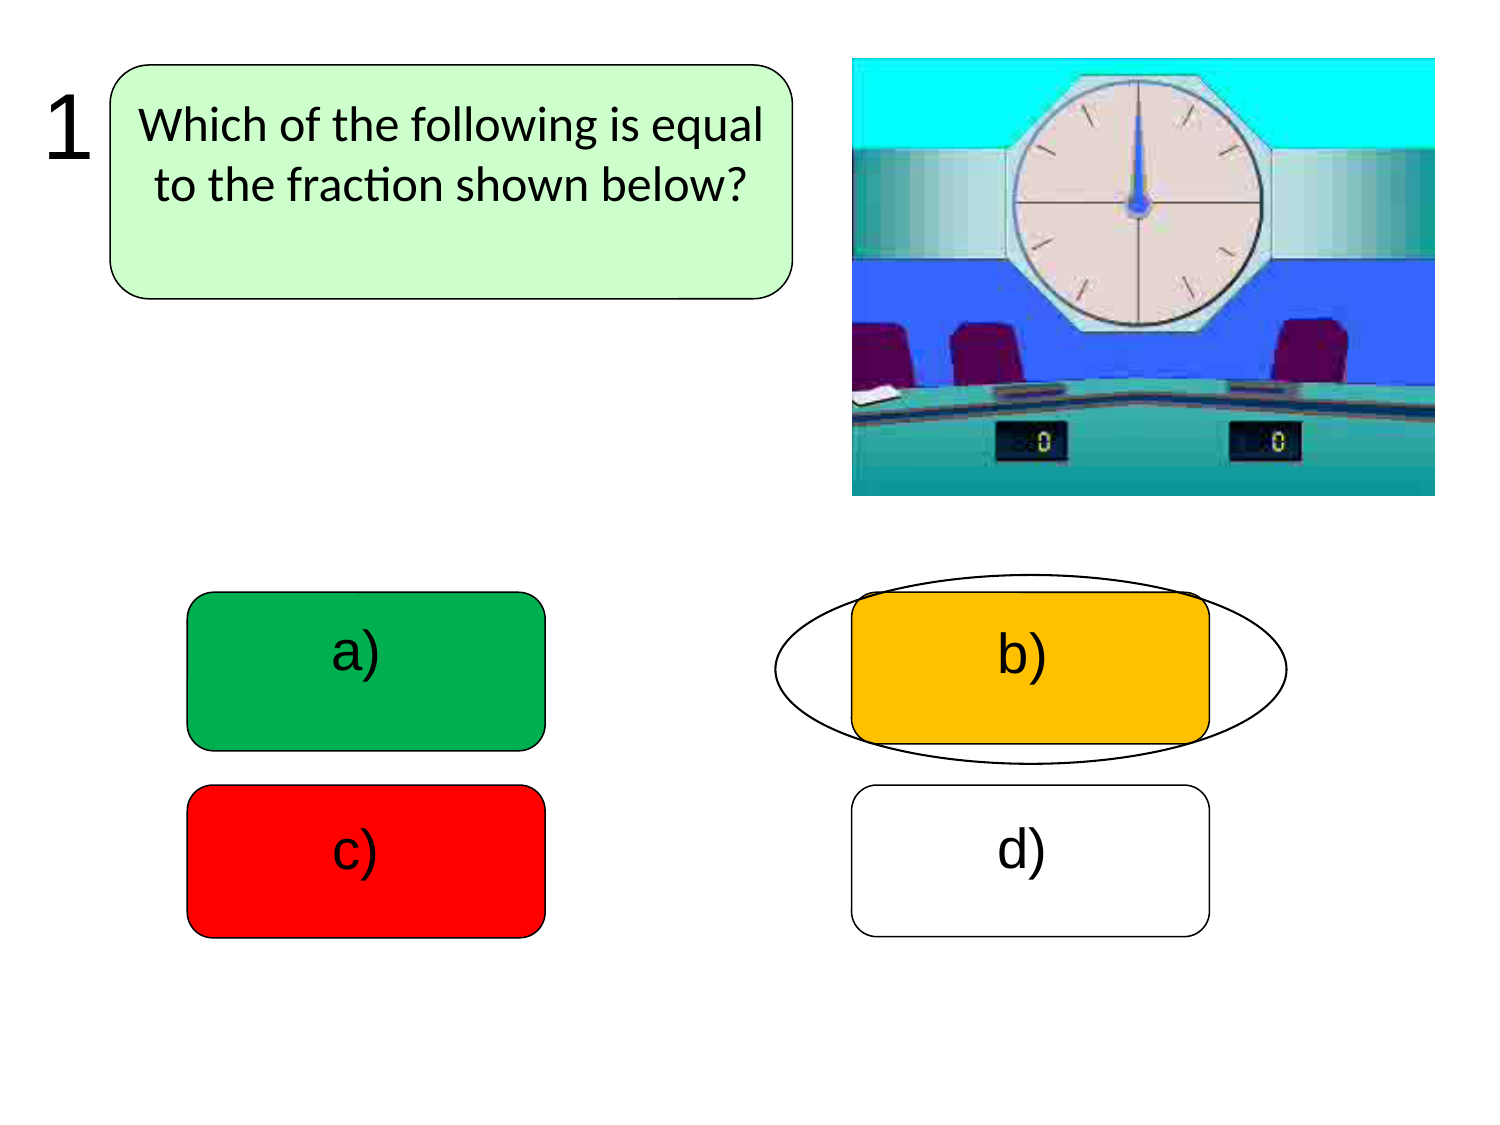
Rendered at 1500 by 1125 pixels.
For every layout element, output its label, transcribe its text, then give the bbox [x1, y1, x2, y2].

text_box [187, 592, 546, 751]
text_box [187, 785, 546, 938]
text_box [851, 58, 1436, 496]
text_box [774, 601, 851, 738]
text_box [851, 785, 1210, 937]
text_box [851, 592, 1210, 744]
text_box [1210, 600, 1288, 738]
text_box [208, 96, 239, 146]
text_box [870, 744, 1192, 765]
text_box [880, 573, 1182, 592]
text_box 1 [27, 58, 95, 186]
